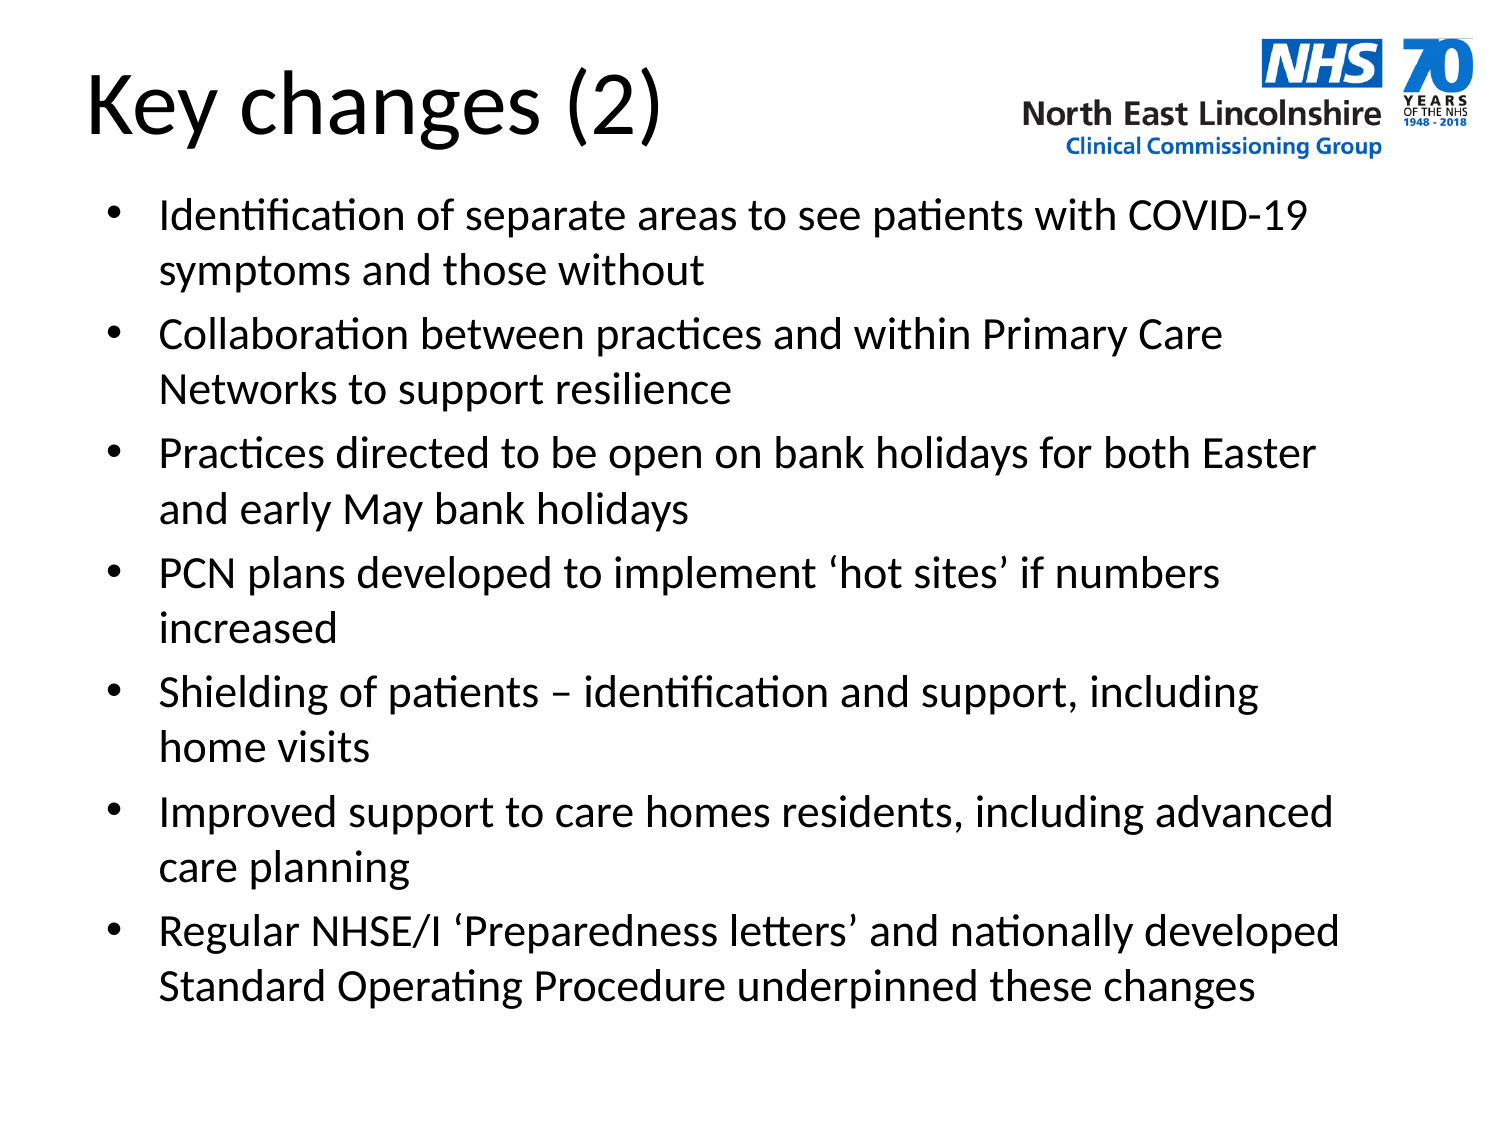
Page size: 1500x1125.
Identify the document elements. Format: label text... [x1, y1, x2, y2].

list Identification of separate areas to see patients with COVID-19 symptoms and those without Collaboration between practices and within Primary Care Networks to support resilience Practices directed to be open on bank holidays for both Easter and early May bank holidays PCN plans developed to implement ‘hot sites’ if numbers increased Shielding of patients – identification and support, including home visits Improved support to care homes residents, including advanced care planning Regular NHSE/I ‘Preparedness letters’ and nationally developed Standard Operating Procedure underpinned these changes [52, 176, 1425, 1056]
title Key changes (2) [71, 34, 992, 161]
picture [997, 23, 1473, 177]
